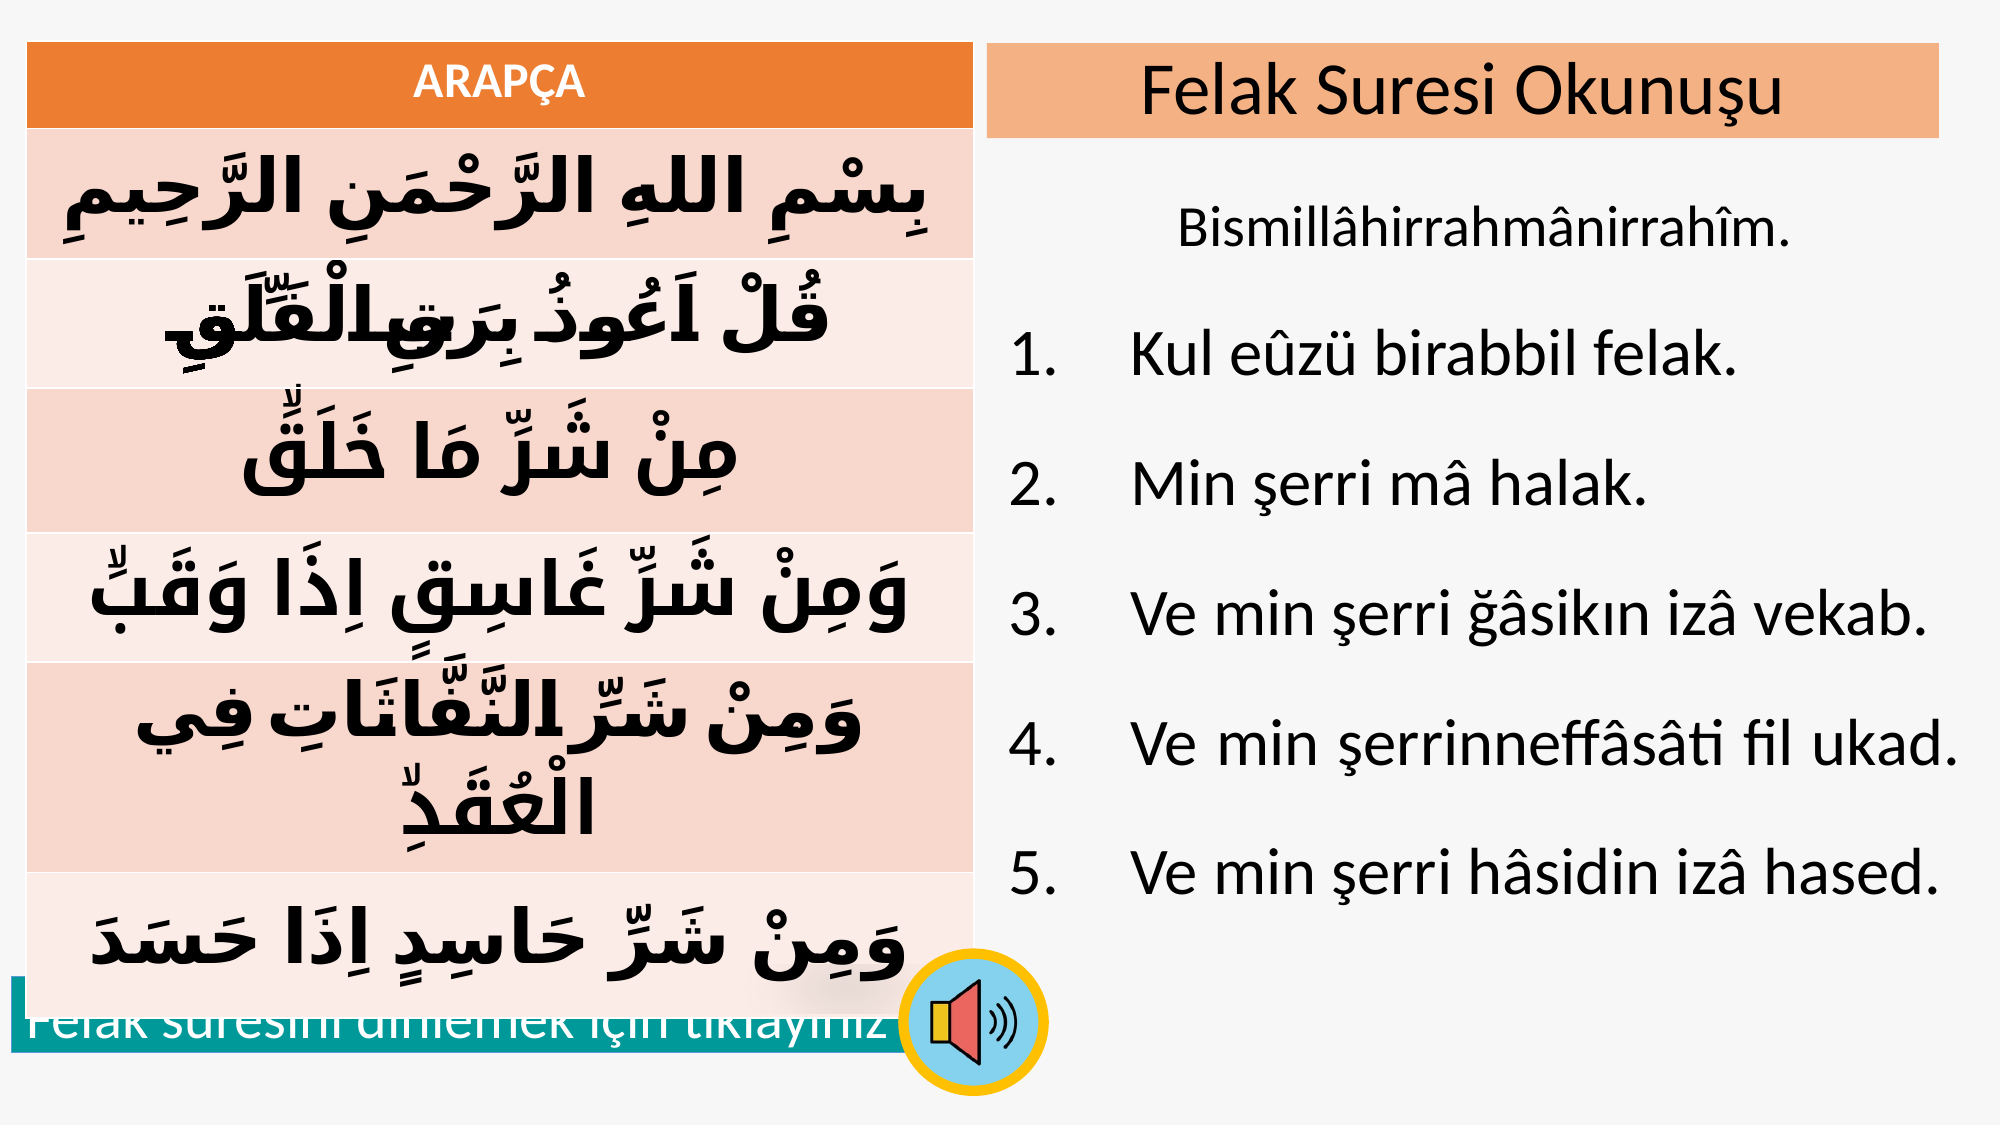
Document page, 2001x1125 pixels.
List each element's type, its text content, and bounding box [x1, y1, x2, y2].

table_cell وَمِنْ شَرِّ النَّفَّاثَاتِ فِي الْعُقَدِۙ [27, 663, 973, 872]
title Felak Suresi Okunuşu [986, 43, 1939, 139]
picture [903, 953, 1044, 1091]
table_cell قُلْ اَعُوذُ بِرَبِّ الْفَلَقِۙ [27, 260, 973, 387]
table_header ARAPÇA [27, 42, 973, 128]
table_cell وَمِنْ شَرِّ حَاسِدٍ اِذَا حَسَدَ [27, 873, 973, 1017]
table_cell وَمِنْ شَرِّ غَاسِقٍ اِذَا وَقَبَۙ [27, 534, 973, 661]
text_box Bismillâhirrahmânirrahîm. Kul eûzü birabbil felak. Min şerri mâ halak. Ve min şerri ğâsikın izâ vekab. Ve min şerrinneffâsâti fil ukad. Ve min şerri hâsidin izâ hased. [993, 112, 1976, 985]
table_cell بِسْمِ اللهِ الرَّحْمَنِ الرَّحِيمِ [27, 129, 973, 258]
table_cell مِنْ شَرِّ مَا خَلَقَۙ [27, 389, 973, 532]
text_box Felak suresini dinlemek için tıklayınız [11, 976, 903, 1053]
